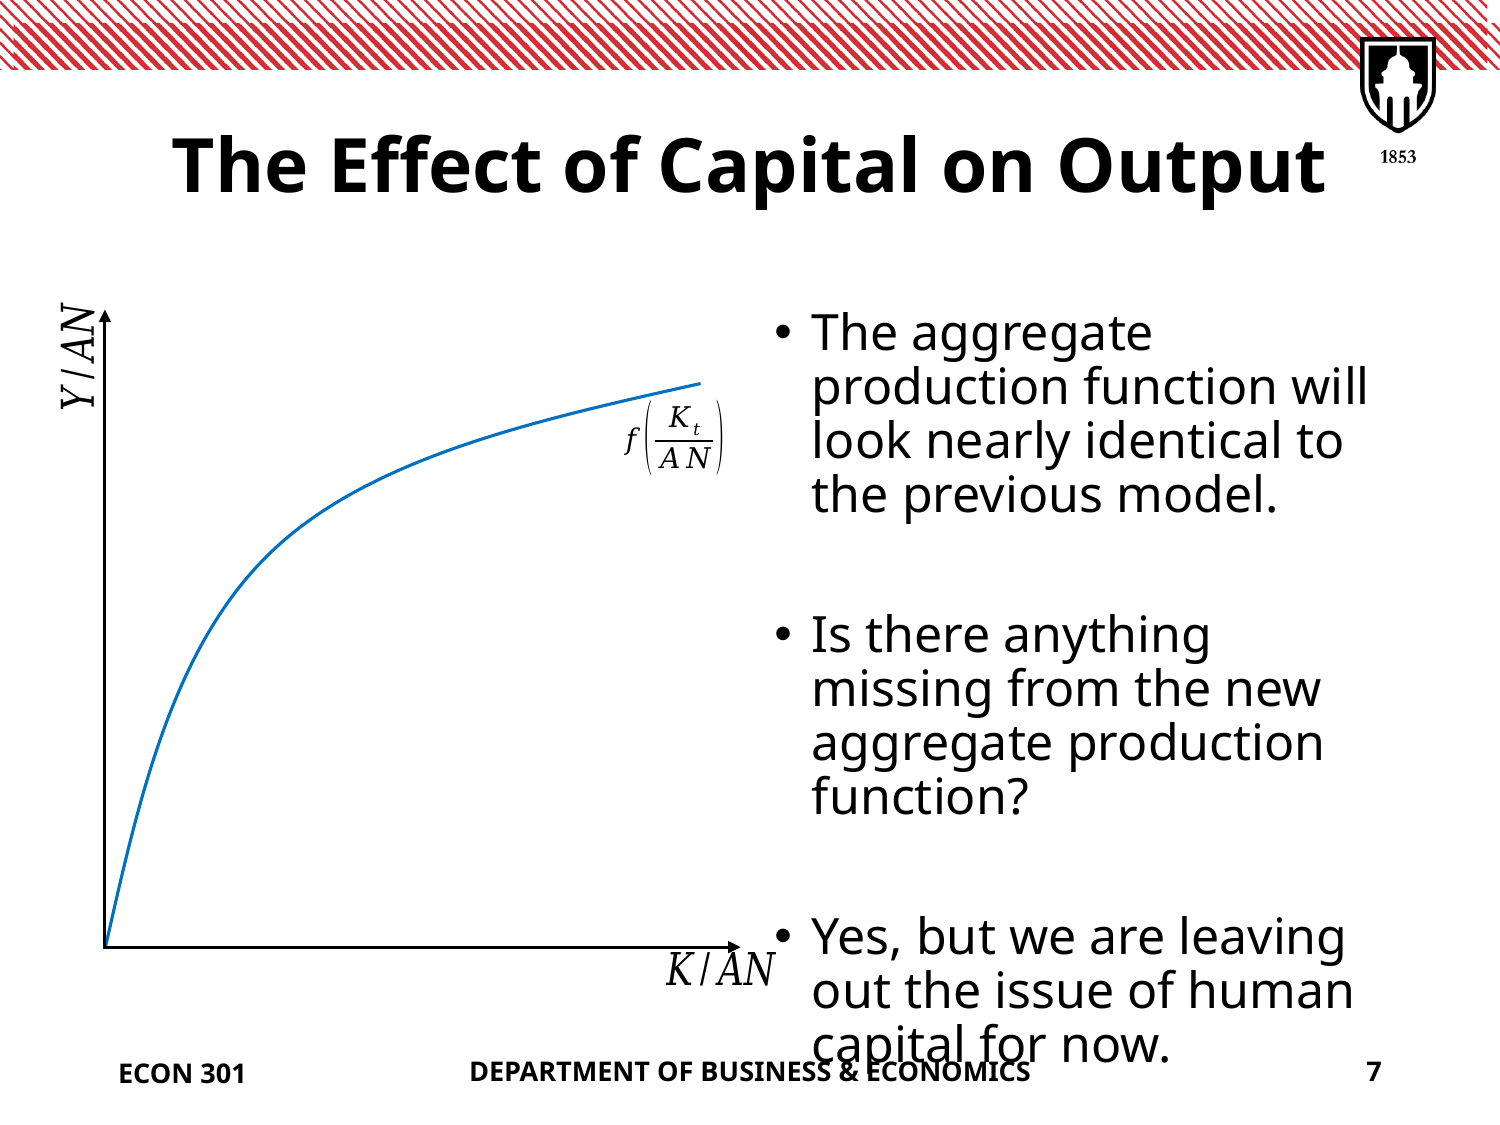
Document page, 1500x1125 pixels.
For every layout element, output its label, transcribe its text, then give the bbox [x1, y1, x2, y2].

text_box [106, 382, 701, 946]
list The aggregate production function will look nearly identical to the previous model. Is there anything missing from the new aggregate production function? Yes, but we are leaving out the issue of human capital for now. [759, 299, 1397, 1014]
slide_number 7 [1059, 1042, 1397, 1103]
title The Effect of Capital on Output [103, 59, 1397, 278]
footer DEPARTMENT OF BUSINESS & ECONOMICS [277, 1042, 1059, 1103]
picture [0, 0, 1500, 163]
slide_number ECON 301 [103, 1042, 277, 1103]
